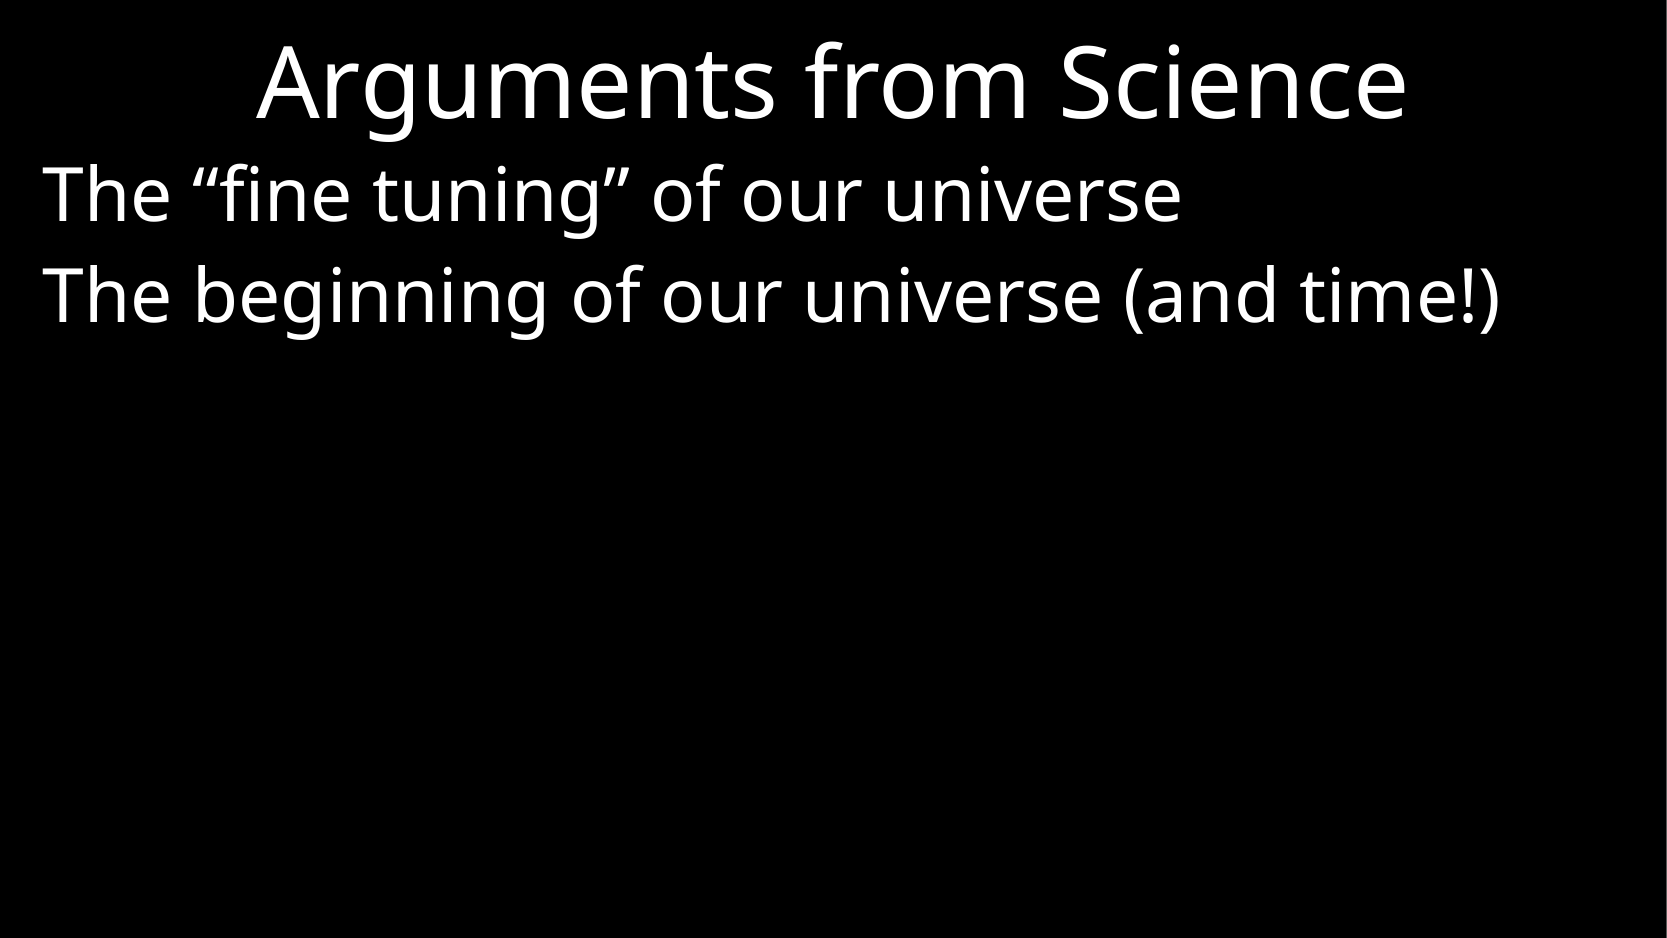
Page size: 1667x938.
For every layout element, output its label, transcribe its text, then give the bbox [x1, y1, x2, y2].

title Arguments from Science [27, 20, 1640, 136]
list The “fine tuning” of our universe The beginning of our universe (and time!) [27, 145, 1640, 907]
